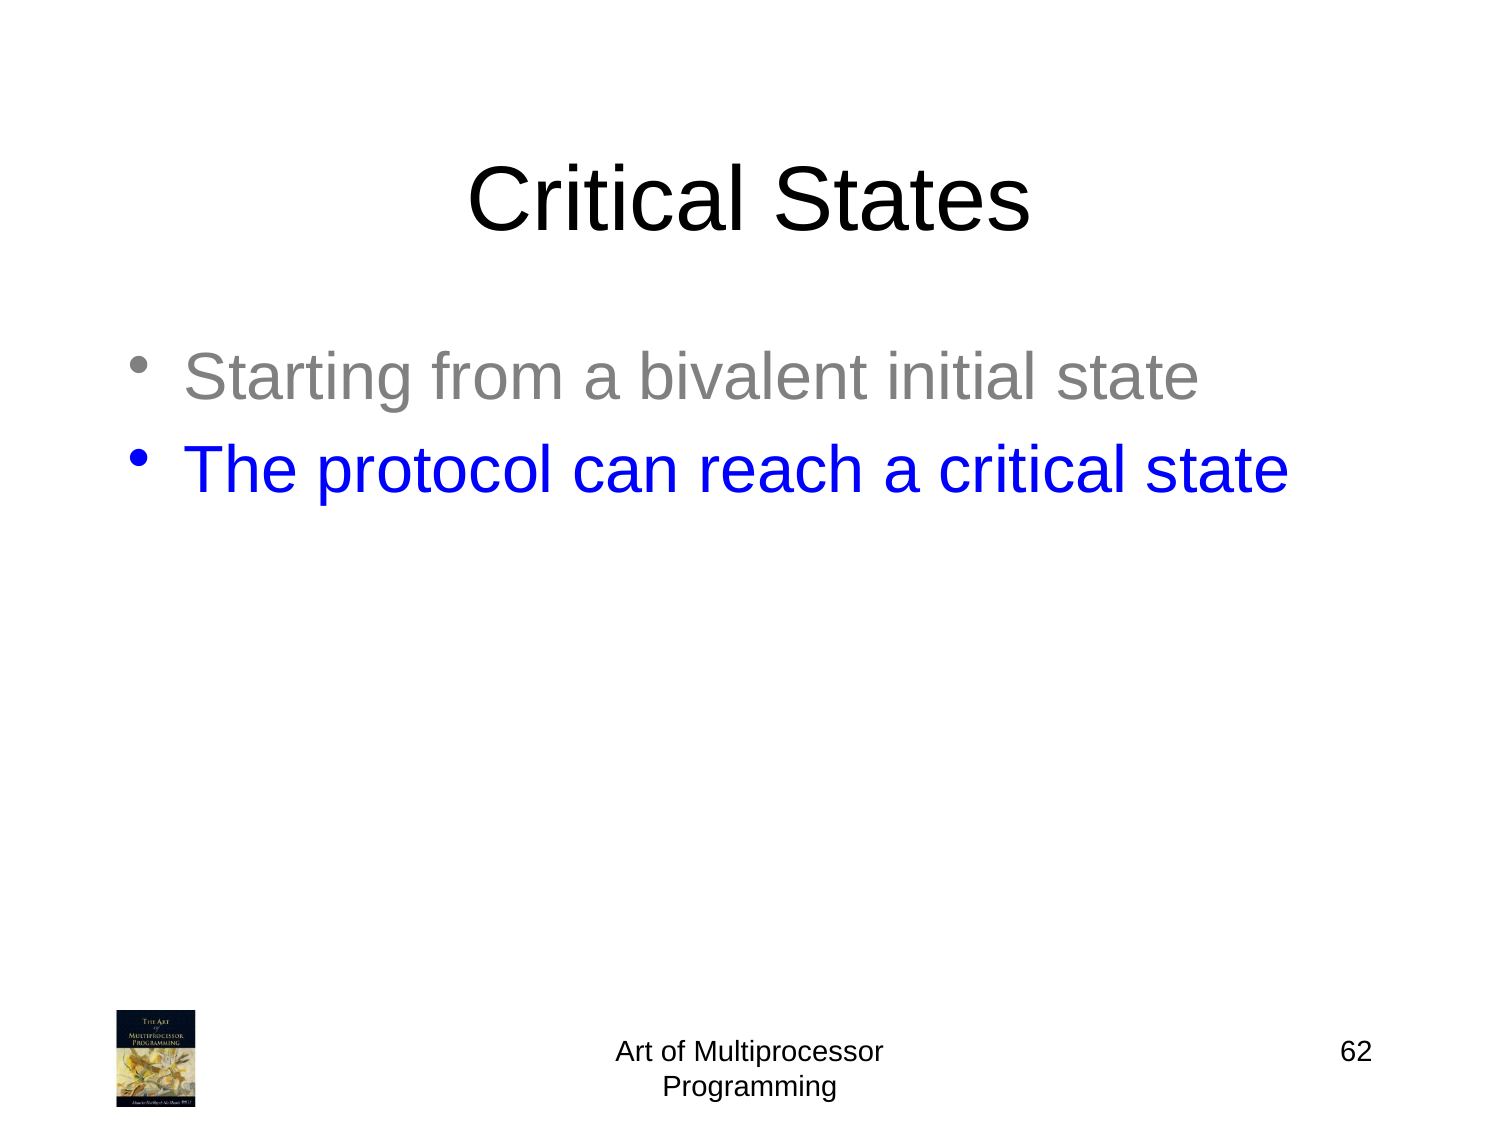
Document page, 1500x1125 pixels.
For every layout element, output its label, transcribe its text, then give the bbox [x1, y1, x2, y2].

text_box Art of Multiprocessor Programming [512, 1024, 988, 1100]
list Starting from a bivalent initial state The protocol can reach a critical state [112, 324, 1388, 1001]
text_box 62 [1074, 1024, 1388, 1100]
title Critical States [112, 99, 1388, 288]
picture [107, 1010, 204, 1107]
